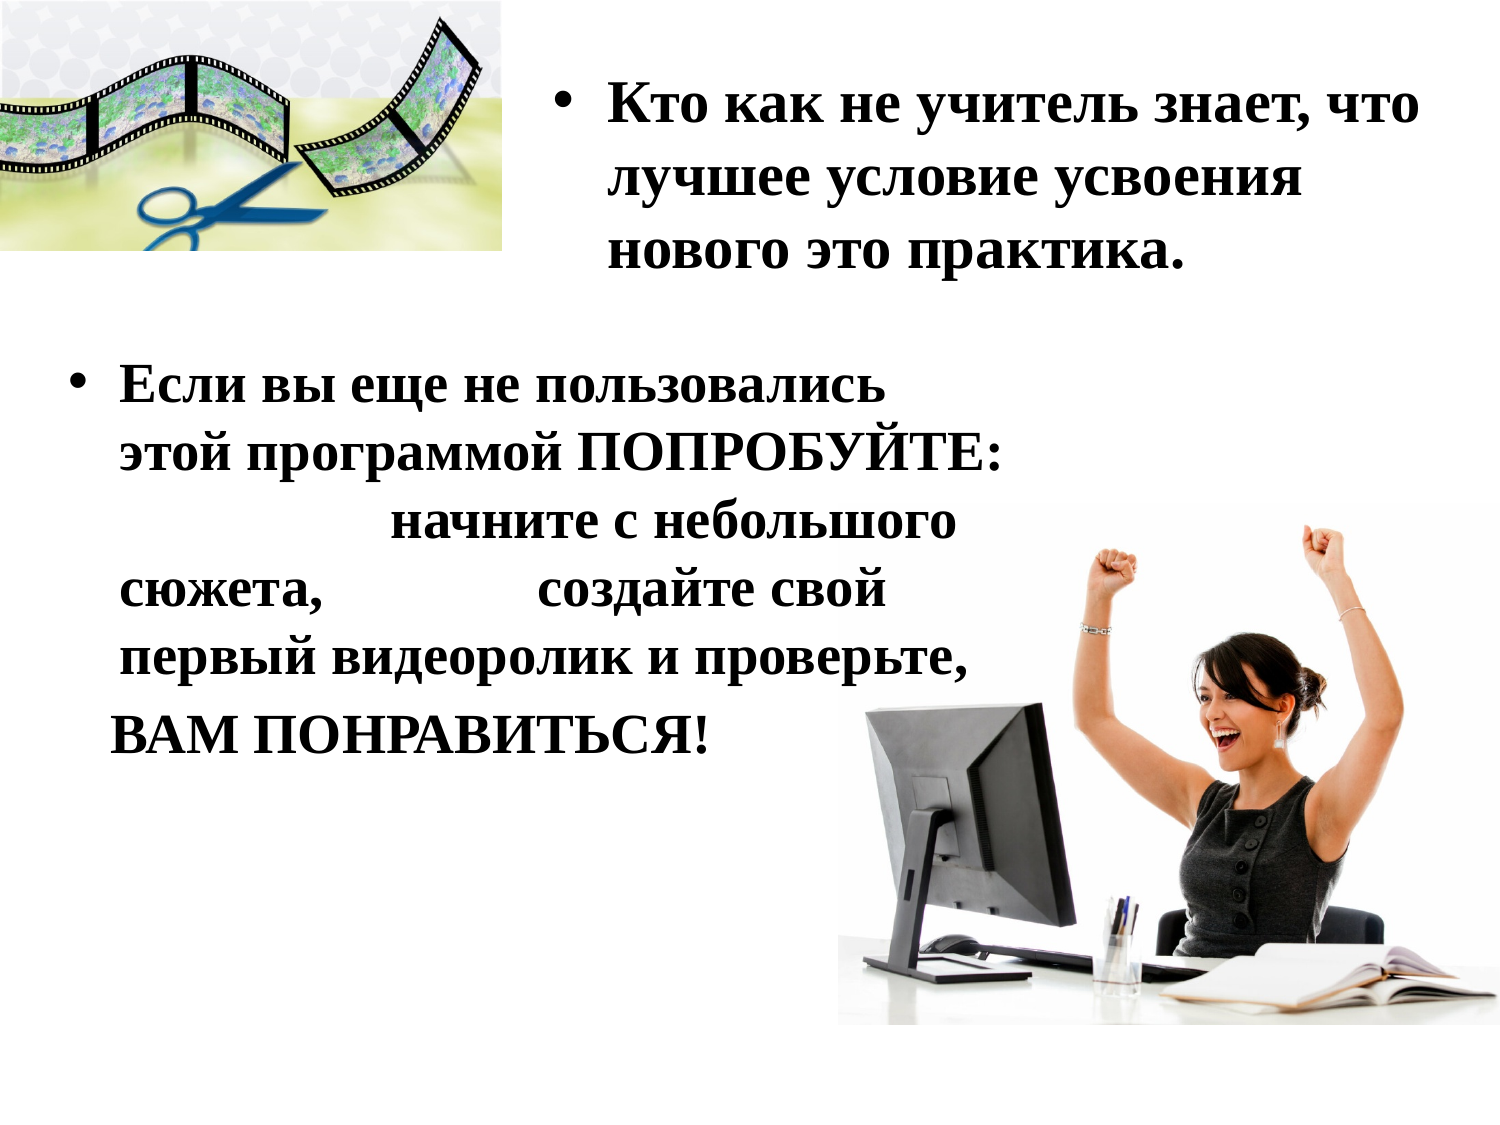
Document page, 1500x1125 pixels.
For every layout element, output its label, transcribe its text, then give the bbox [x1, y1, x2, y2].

picture [838, 503, 1500, 1025]
text_box Если вы еще не пользовались этой программой ПОПРОБУЙТЕ: начните с небольшого сюжета, создайте свой первый видеоролик и проверьте, ВАМ ПОНРАВИТЬСЯ! [53, 338, 1022, 846]
list Кто как не учитель знает, что лучшее условие усвоения нового это практика. [537, 54, 1471, 339]
picture [0, 0, 503, 252]
